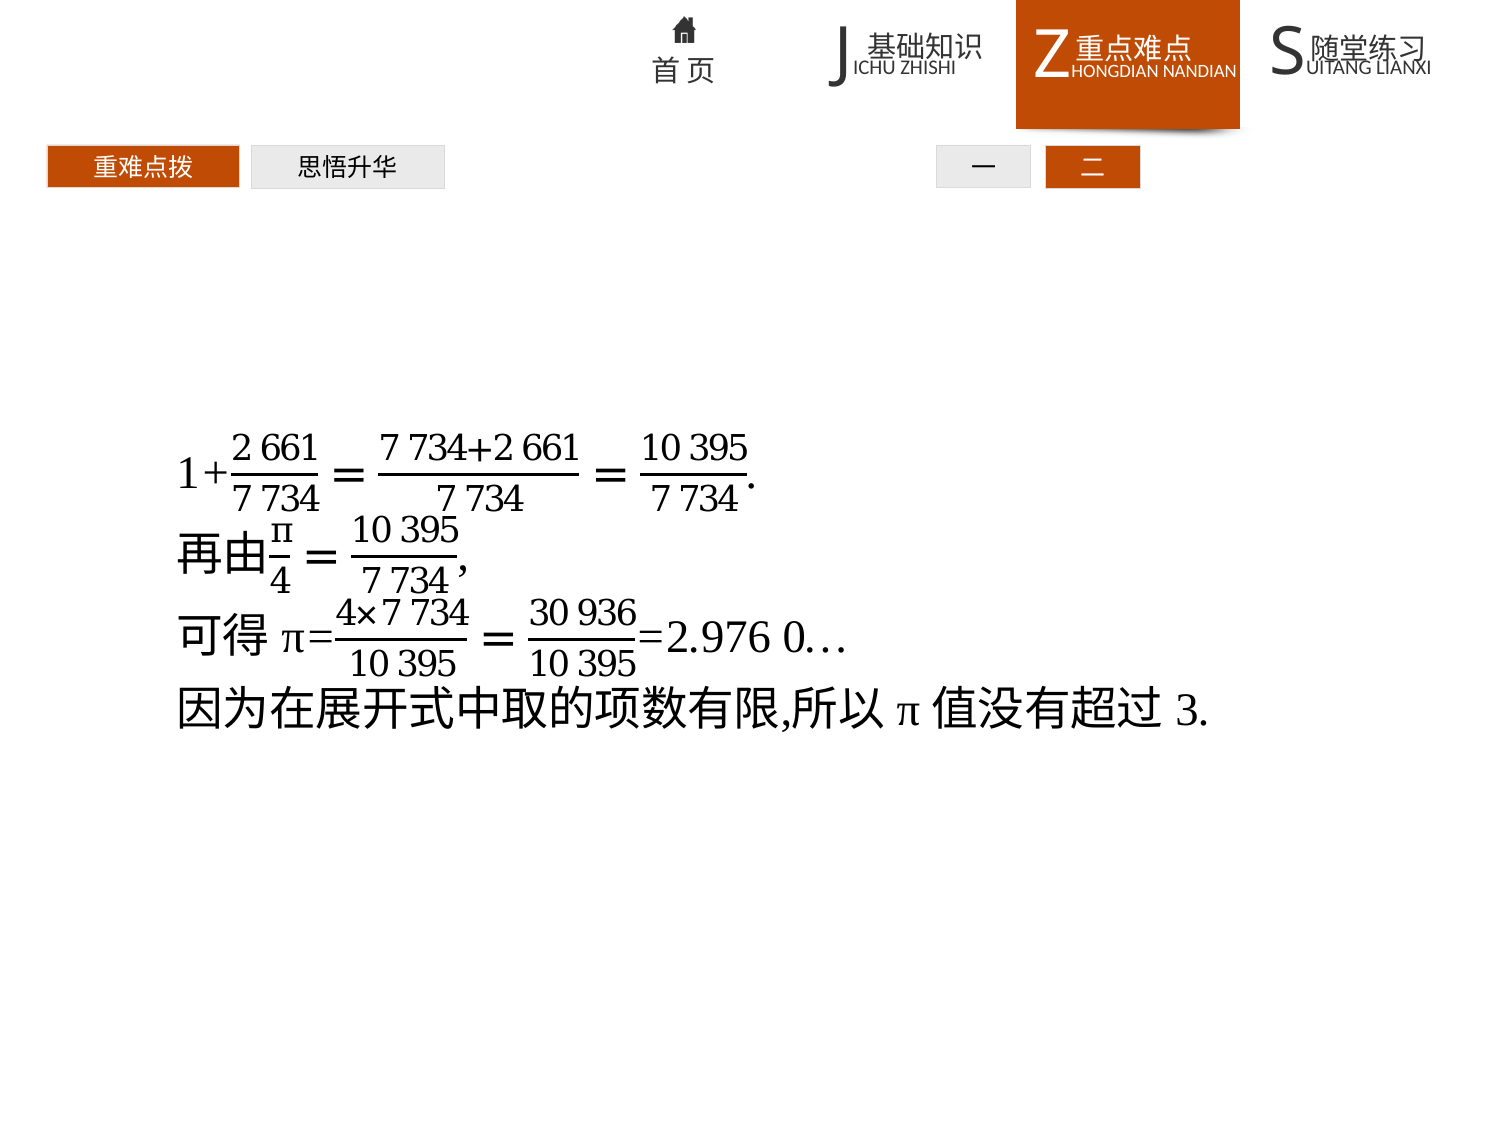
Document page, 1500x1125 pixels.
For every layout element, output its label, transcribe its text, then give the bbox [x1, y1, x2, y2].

picture [672, 16, 696, 43]
text_box 一 [934, 143, 1033, 189]
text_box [83, 429, 1417, 738]
picture [1016, 0, 1254, 140]
text_box 重难点拨 [45, 143, 242, 189]
text_box 思悟升华 [249, 143, 446, 190]
text_box 二 [1043, 143, 1142, 190]
